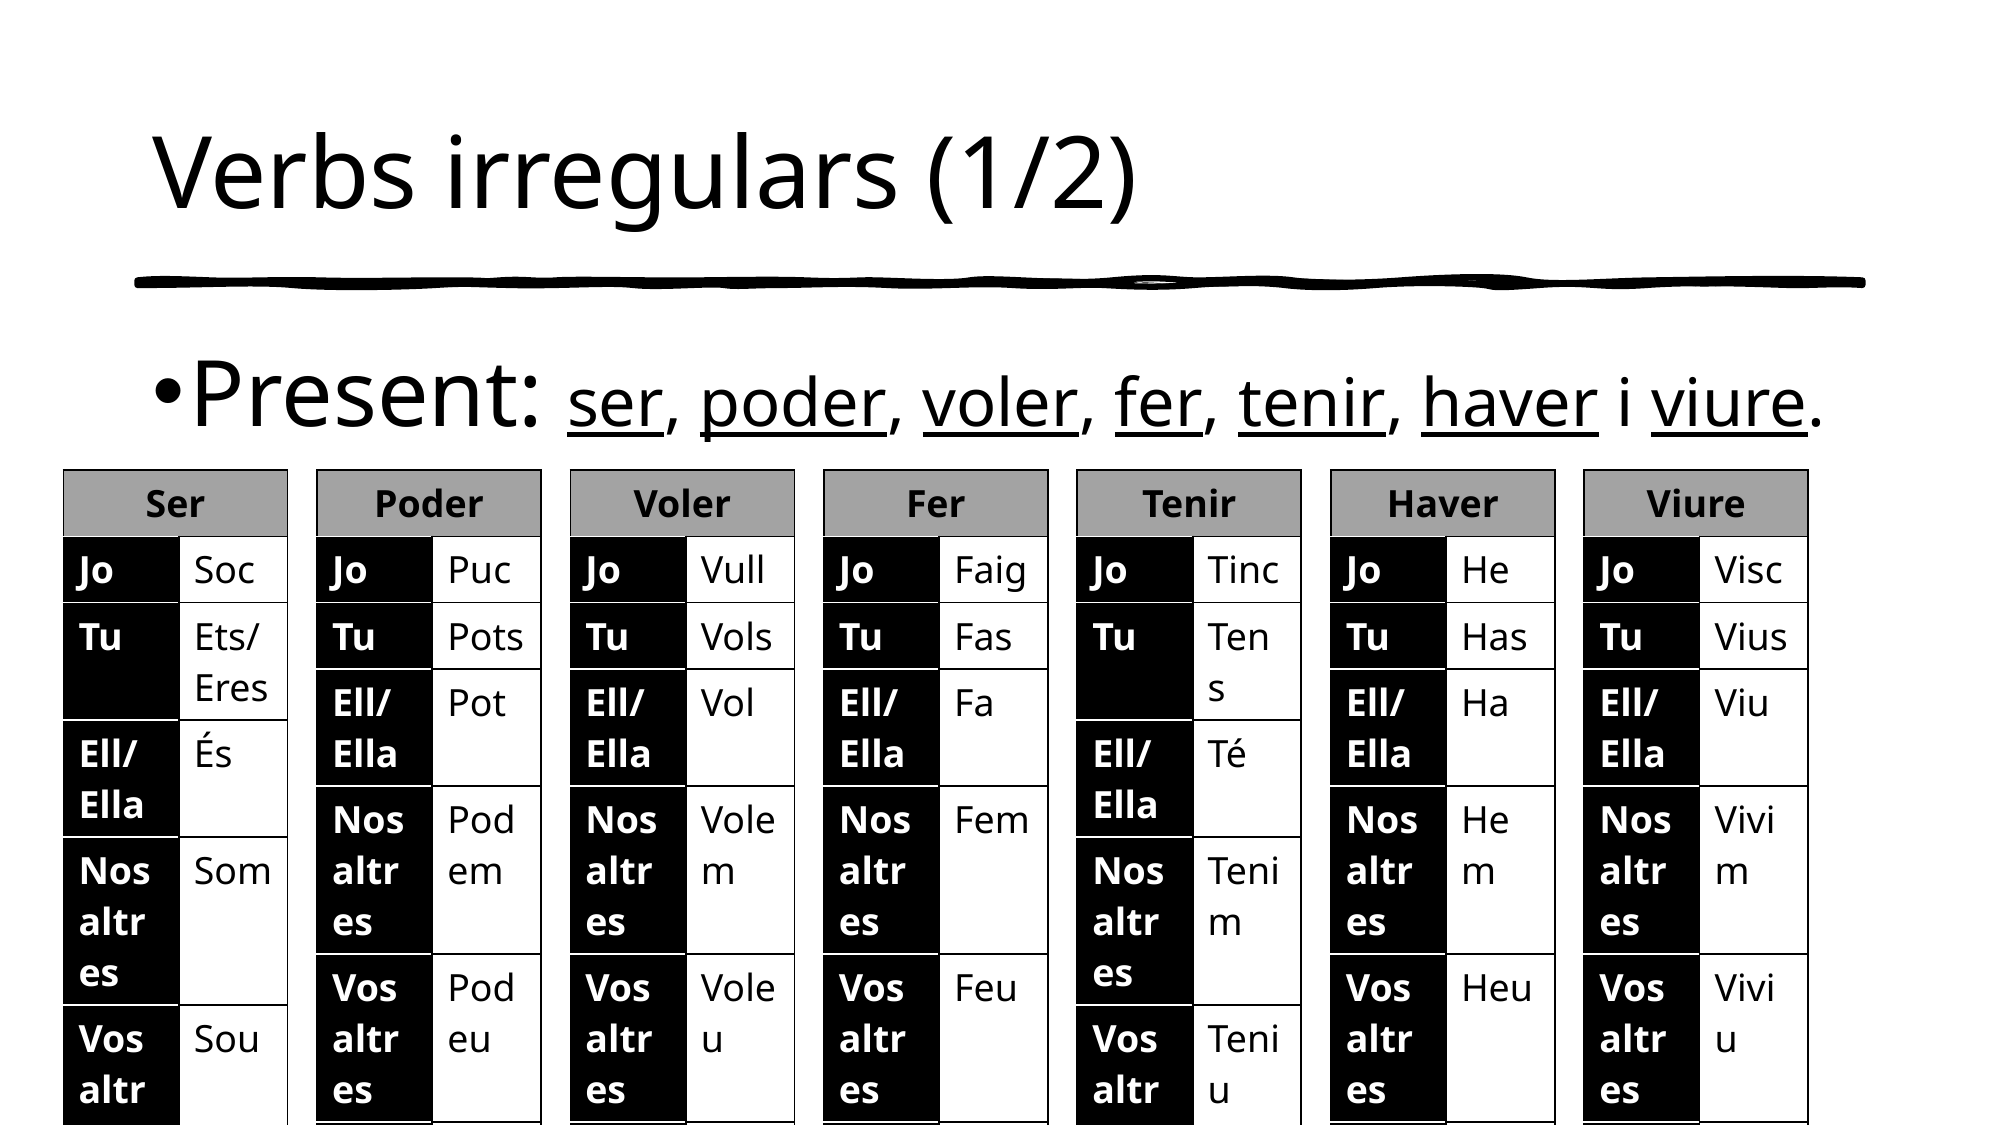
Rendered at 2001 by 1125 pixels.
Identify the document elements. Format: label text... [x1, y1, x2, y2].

table_cell Tu [1585, 603, 1699, 668]
table_cell Fem [940, 787, 1047, 953]
table_header Ser [64, 471, 287, 536]
table_cell Ell/Ella [318, 670, 431, 785]
table_header Tenir [1078, 471, 1300, 536]
table_cell Ell/Ella [1078, 721, 1192, 836]
table_cell Vol [687, 670, 794, 785]
table_cell Feu [940, 955, 1047, 1121]
table_cell Vull [687, 537, 794, 602]
table_cell Pot [433, 670, 540, 785]
table_cell Tenim [1194, 838, 1300, 1004]
table_cell Vols [687, 603, 794, 668]
table_cell Nosaltres [1078, 838, 1192, 1004]
table_cell Teniu [1194, 1006, 1300, 1125]
table_cell Vosaltres [1585, 955, 1699, 1121]
table_cell Vosaltres [571, 955, 685, 1121]
table_cell Vius [1700, 603, 1807, 668]
table_cell Vivim [1700, 787, 1807, 953]
table_cell Ets/Eres [180, 603, 287, 719]
table_cell Nosaltres [1332, 787, 1445, 953]
table_cell Fa [940, 670, 1047, 785]
table_cell Tu [64, 603, 178, 719]
table_cell Nosaltres [318, 787, 431, 953]
table_cell Viu [1700, 670, 1807, 785]
table_cell Jo [64, 537, 178, 602]
table_cell Nosaltres [571, 787, 685, 953]
table_cell Voleu [687, 955, 794, 1121]
table_cell Nosaltres [825, 787, 938, 953]
table_cell Heu [1447, 955, 1554, 1121]
table_cell Vosaltres [1332, 955, 1445, 1121]
table_cell He [1447, 537, 1554, 602]
table_cell Podeu [433, 955, 540, 1121]
table_cell Jo [318, 537, 431, 602]
table_cell Tu [1332, 603, 1445, 668]
table_cell Vosaltres [825, 955, 938, 1121]
table_cell Té [1194, 721, 1300, 836]
table_cell Tu [1078, 603, 1192, 719]
table_cell Ell/Ella [1332, 670, 1445, 785]
table_cell Vosaltres [1078, 1006, 1192, 1125]
table_cell Soc [180, 537, 287, 602]
table_cell Podem [433, 787, 540, 953]
table_cell Ell/Ella [64, 721, 178, 836]
table_cell Pots [433, 603, 540, 668]
table_cell Jo [1078, 537, 1192, 602]
table_cell Tu [825, 603, 938, 668]
table_cell Faig [940, 537, 1047, 602]
table_cell Fas [940, 603, 1047, 668]
table_cell Ell/Ella [571, 670, 685, 785]
table_header Poder [318, 471, 540, 536]
list Present: ser, poder, voler, fer, tenir, haver i viure. [137, 316, 1863, 1014]
table_cell És [180, 721, 287, 836]
table_cell Tinc [1194, 537, 1300, 602]
table_cell Jo [1332, 537, 1445, 602]
table_cell Som [180, 838, 287, 1004]
table_cell Vosaltres [64, 1006, 178, 1125]
table_cell Tens [1194, 603, 1300, 719]
table_cell Jo [825, 537, 938, 602]
table_cell Nosaltres [64, 838, 178, 1004]
table_cell Vosaltres [318, 955, 431, 1121]
table_cell Nosaltres [1585, 787, 1699, 953]
title Verbs irregulars (1/2) [137, 59, 1863, 278]
table_header Fer [825, 471, 1047, 536]
table_cell Ell/Ella [825, 670, 938, 785]
table_cell Puc [433, 537, 540, 602]
table_cell Tu [571, 603, 685, 668]
table_header Viure [1585, 471, 1807, 536]
table_cell Tu [318, 603, 431, 668]
table_cell Visc [1700, 537, 1807, 602]
table_cell Sou [180, 1006, 287, 1125]
table_header Haver [1332, 471, 1554, 536]
table_cell Ell/Ella [1585, 670, 1699, 785]
table_cell Ha [1447, 670, 1554, 785]
table_cell Hem [1447, 787, 1554, 953]
table_cell Jo [1585, 537, 1699, 602]
table_cell Volem [687, 787, 794, 953]
table_cell Jo [571, 537, 685, 602]
table_header Voler [571, 471, 794, 536]
table_cell Has [1447, 603, 1554, 668]
table_cell Viviu [1700, 955, 1807, 1121]
